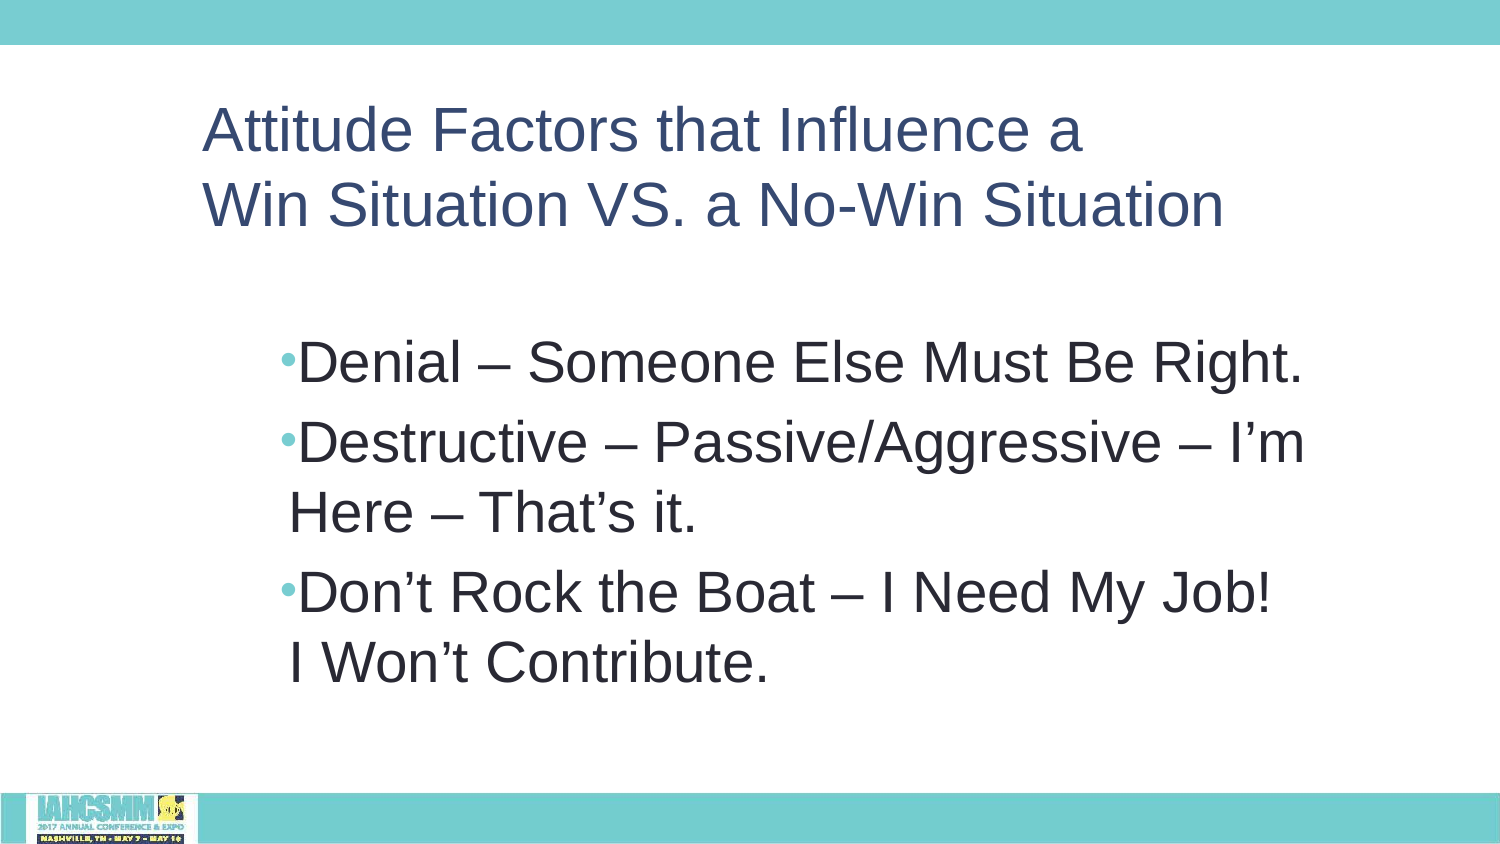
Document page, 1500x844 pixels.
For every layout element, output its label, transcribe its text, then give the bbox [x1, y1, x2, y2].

title Attitude Factors that Influence a Win Situation VS. a No-Win Situation [187, 93, 1313, 235]
picture [0, 56, 1500, 844]
list Denial – Someone Else Must Be Right. Destructive – Passive/Aggressive – I’m Here – That’s it. Don’t Rock the Boat – I Need My Job! I Won’t Contribute. [243, 309, 1349, 755]
